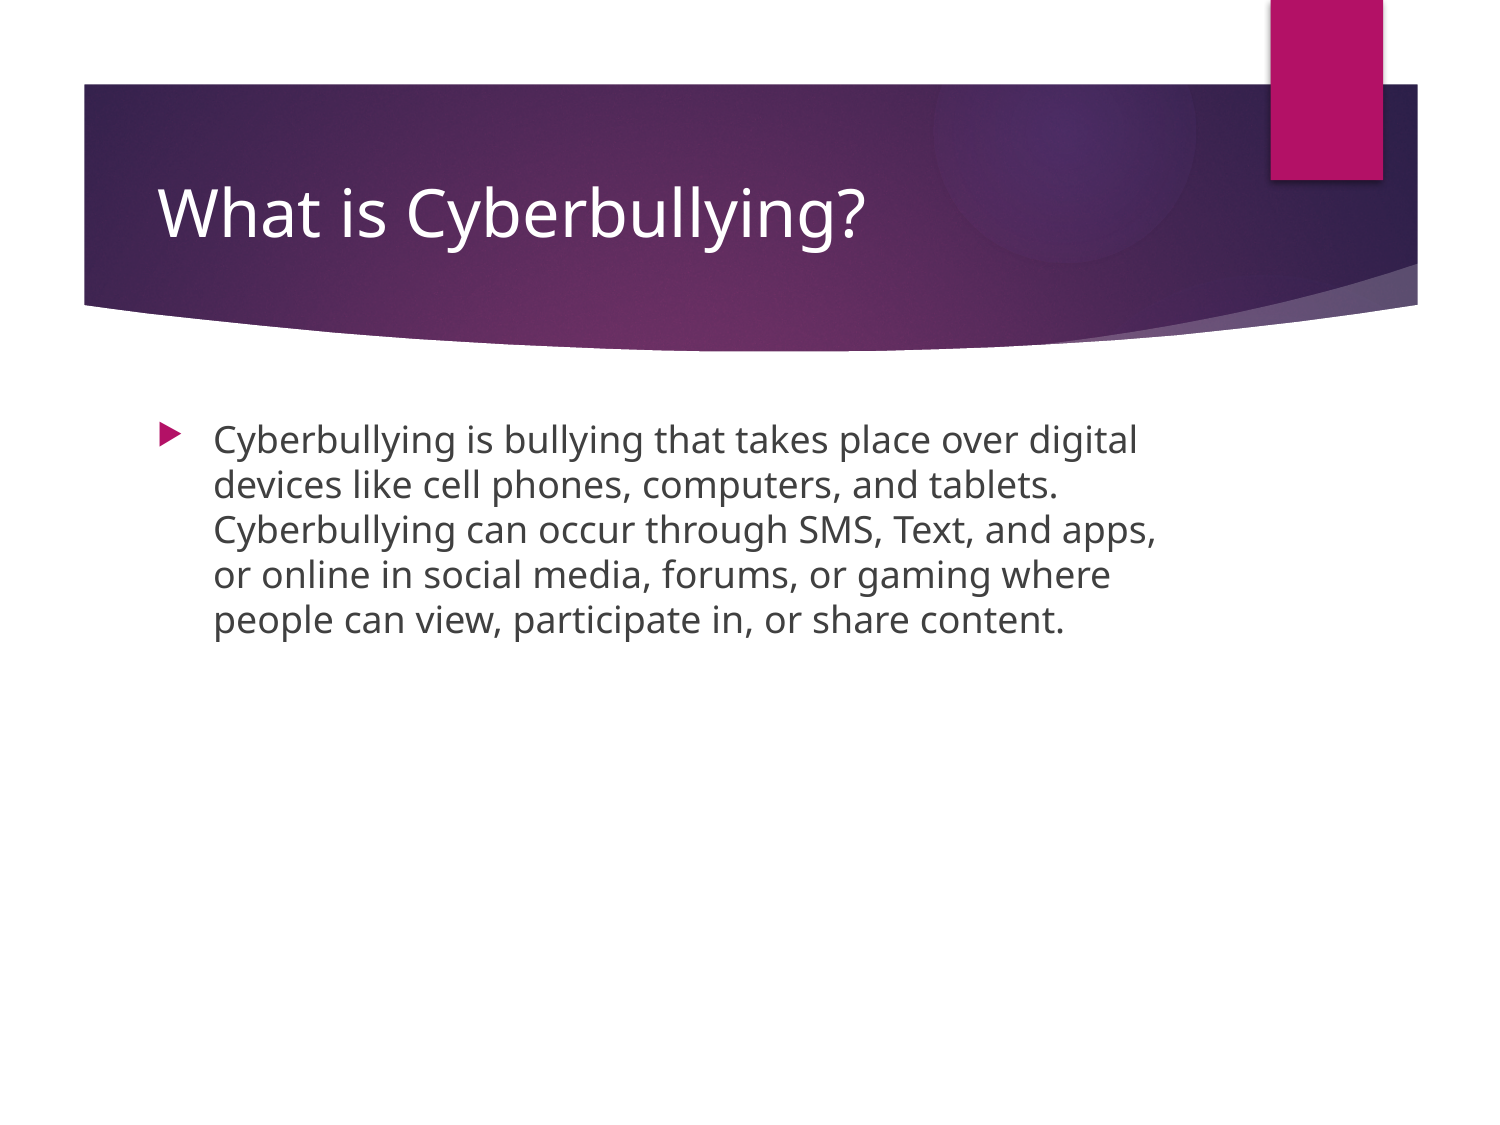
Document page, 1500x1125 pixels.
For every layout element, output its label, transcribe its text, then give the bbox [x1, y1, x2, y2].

list Cyberbullying is bullying that takes place over digital devices like cell phones, computers, and tablets. Cyberbullying can occur through SMS, Text, and apps, or online in social media, forums, or gaming where people can view, participate in, or share content. [141, 408, 1183, 988]
title What is Cyberbullying? [142, 152, 1183, 269]
